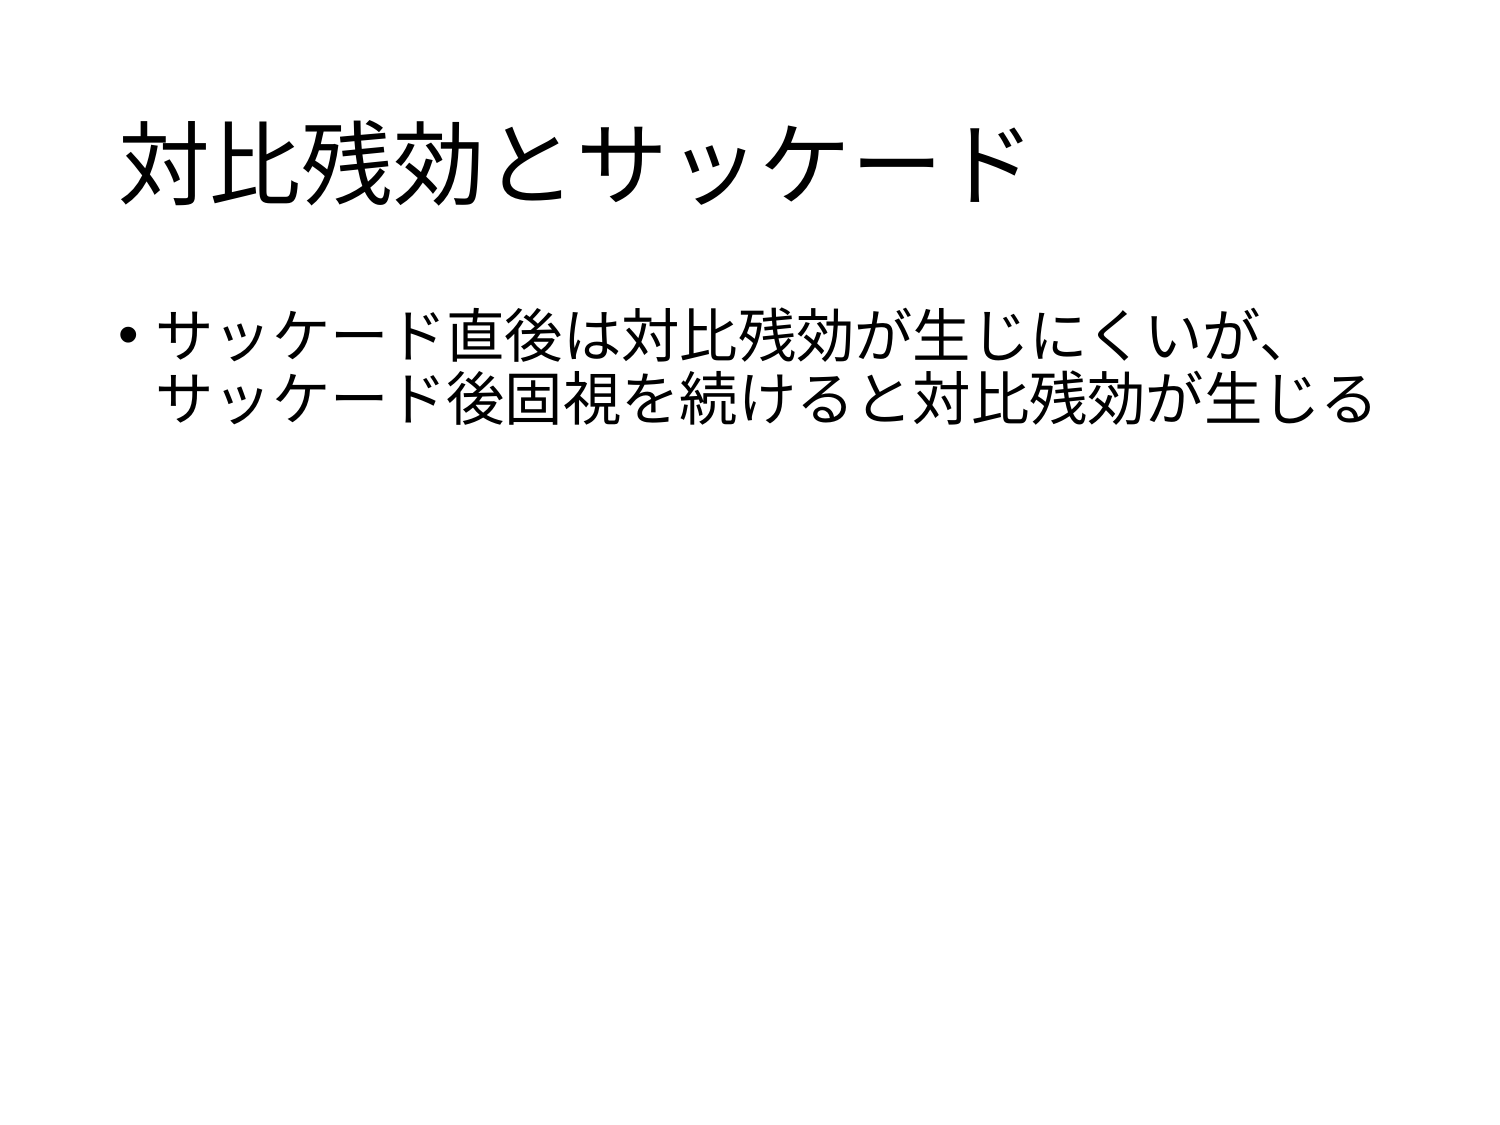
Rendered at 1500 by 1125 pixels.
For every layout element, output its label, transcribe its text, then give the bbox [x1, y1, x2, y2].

list サッケード直後は対比残効が生じにくいが、 サッケード後固視を続けると対比残効が生じる [103, 299, 1450, 1014]
title 対比残効とサッケード [103, 59, 1397, 278]
